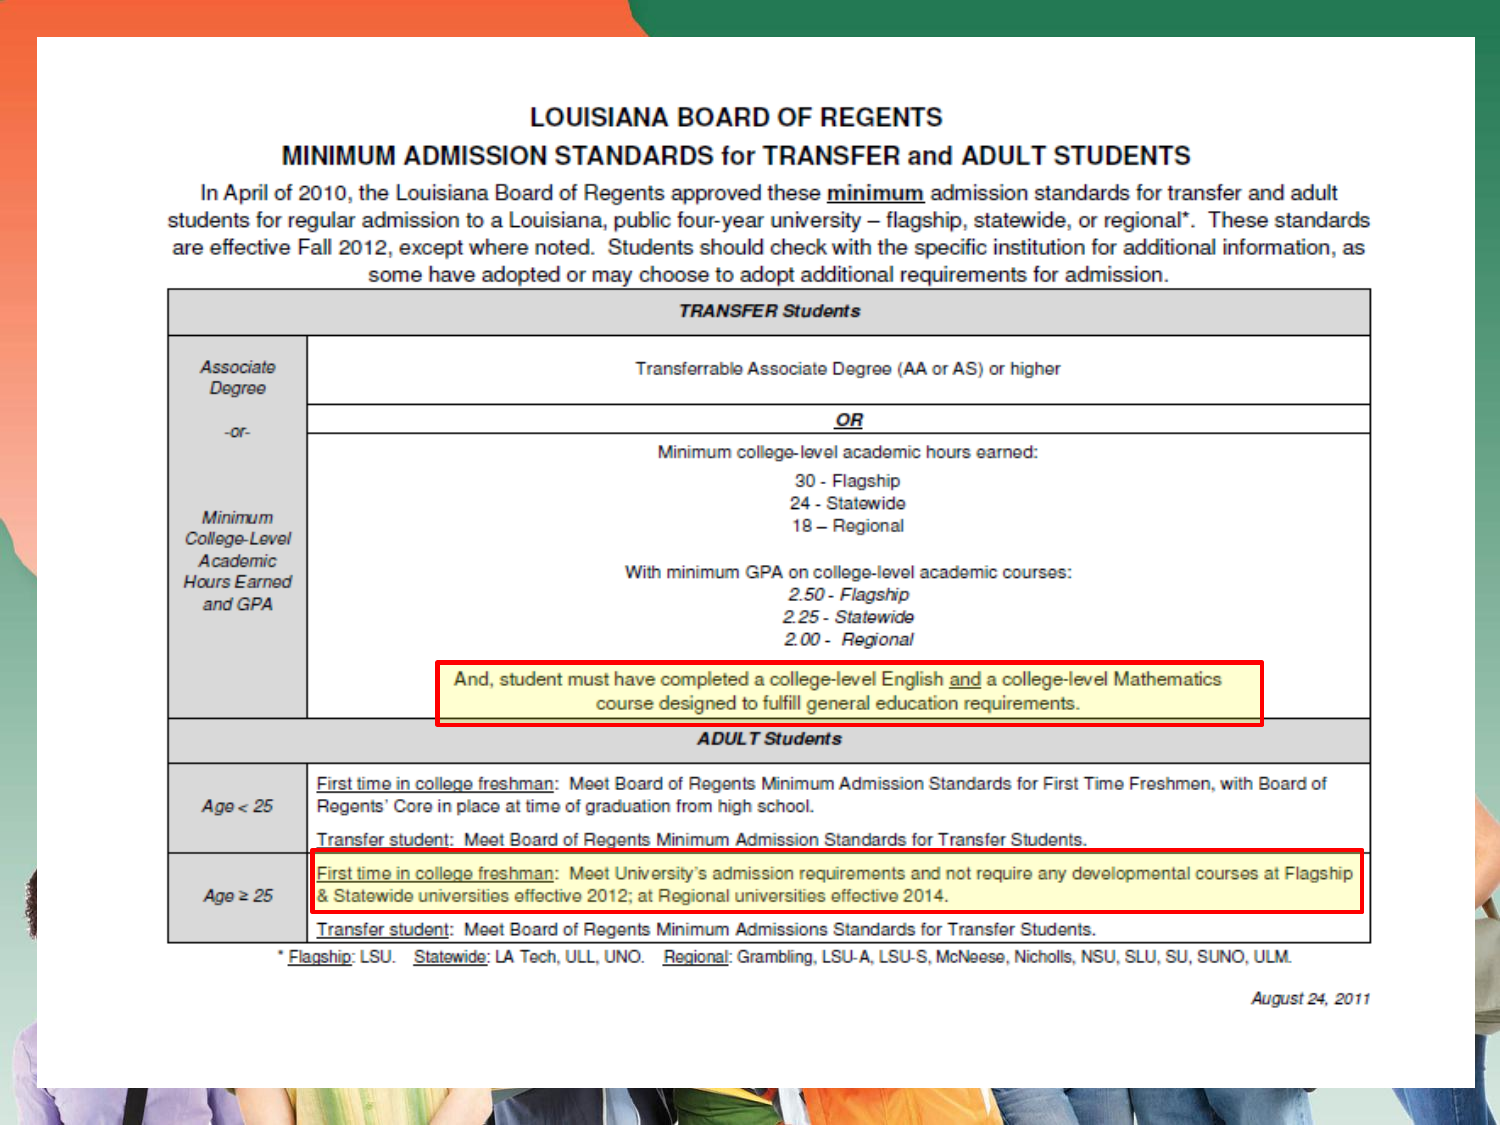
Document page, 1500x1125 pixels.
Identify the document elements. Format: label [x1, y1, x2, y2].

picture [0, 0, 1500, 1125]
list [37, 37, 1476, 1088]
